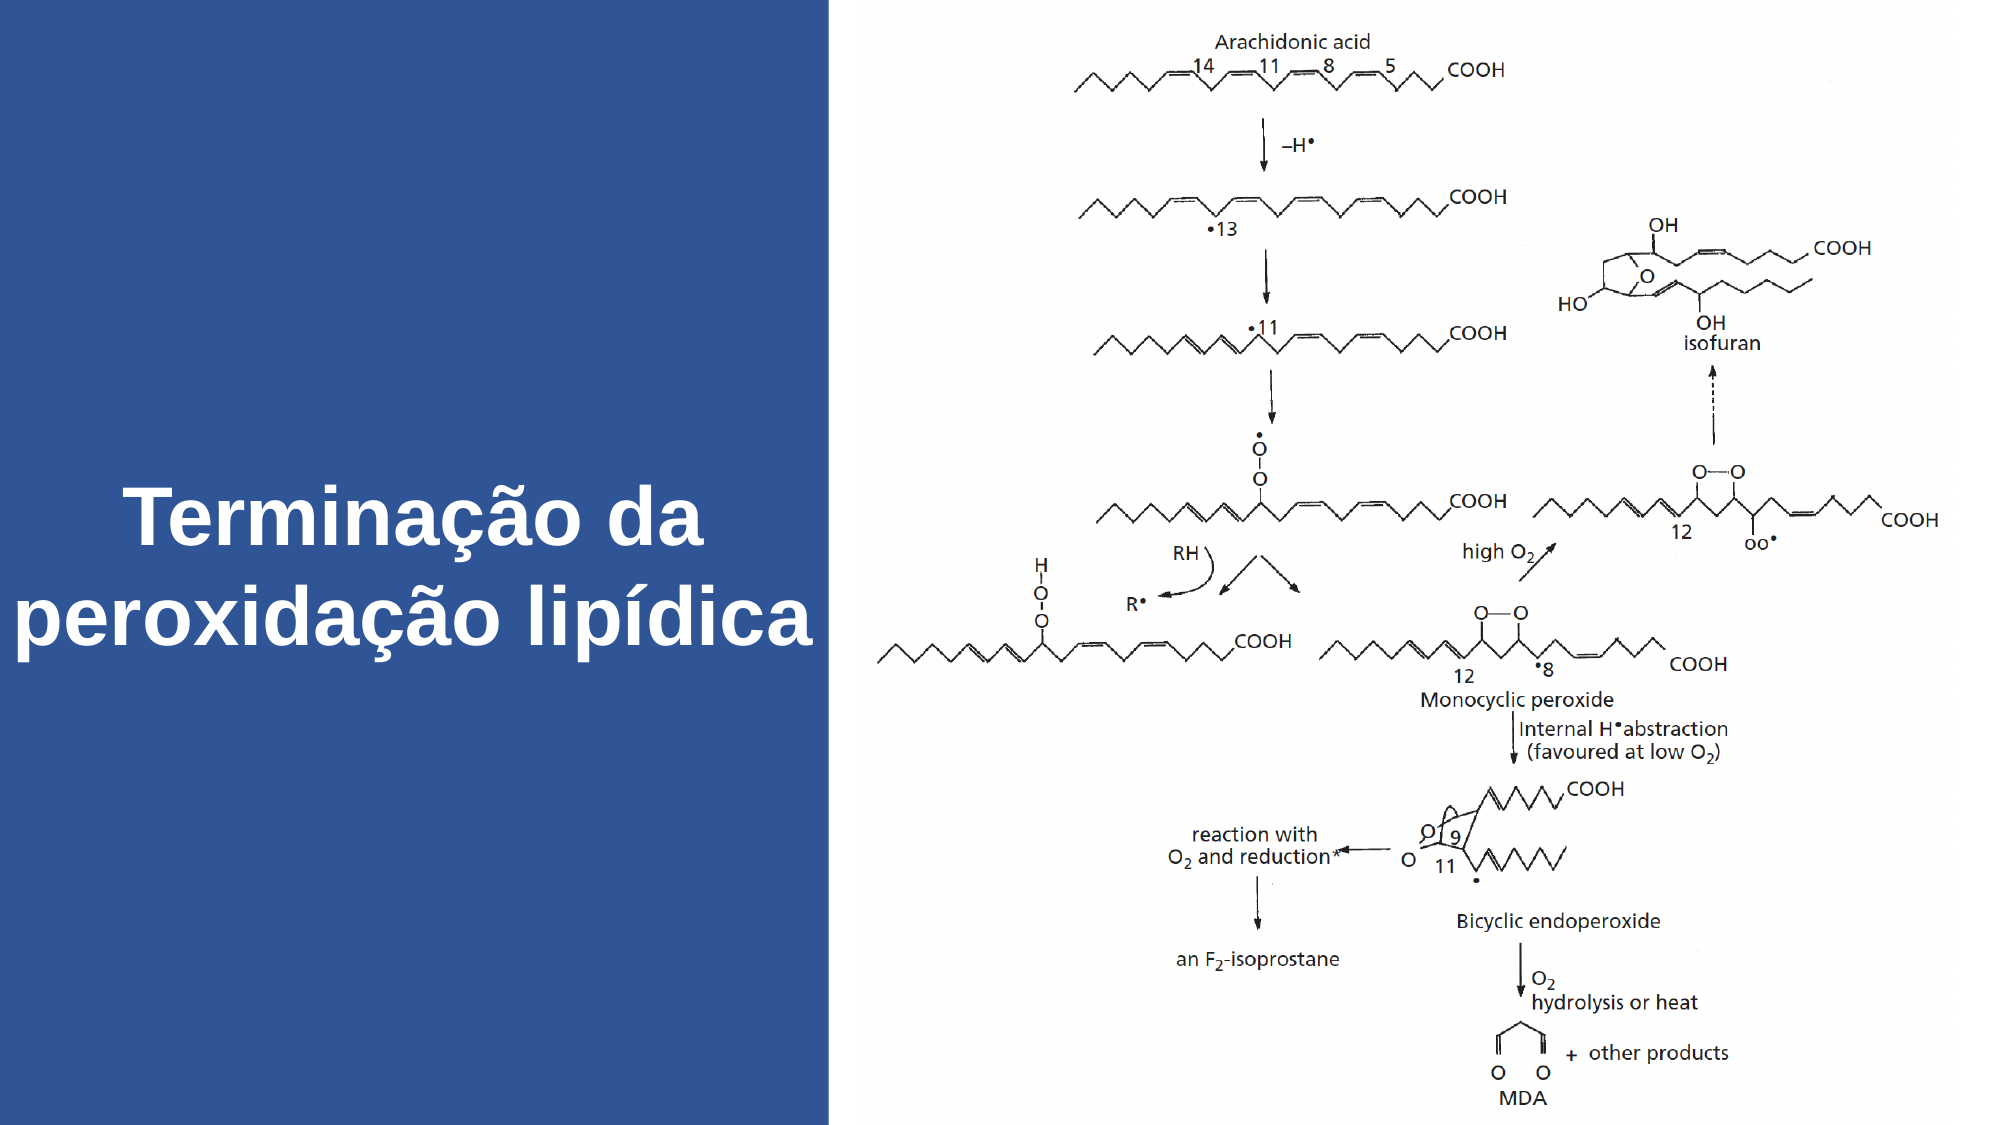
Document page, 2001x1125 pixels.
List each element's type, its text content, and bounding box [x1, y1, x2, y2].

picture [861, 0, 1954, 1125]
text_box Terminação da peroxidação lipídica [0, 0, 829, 1125]
